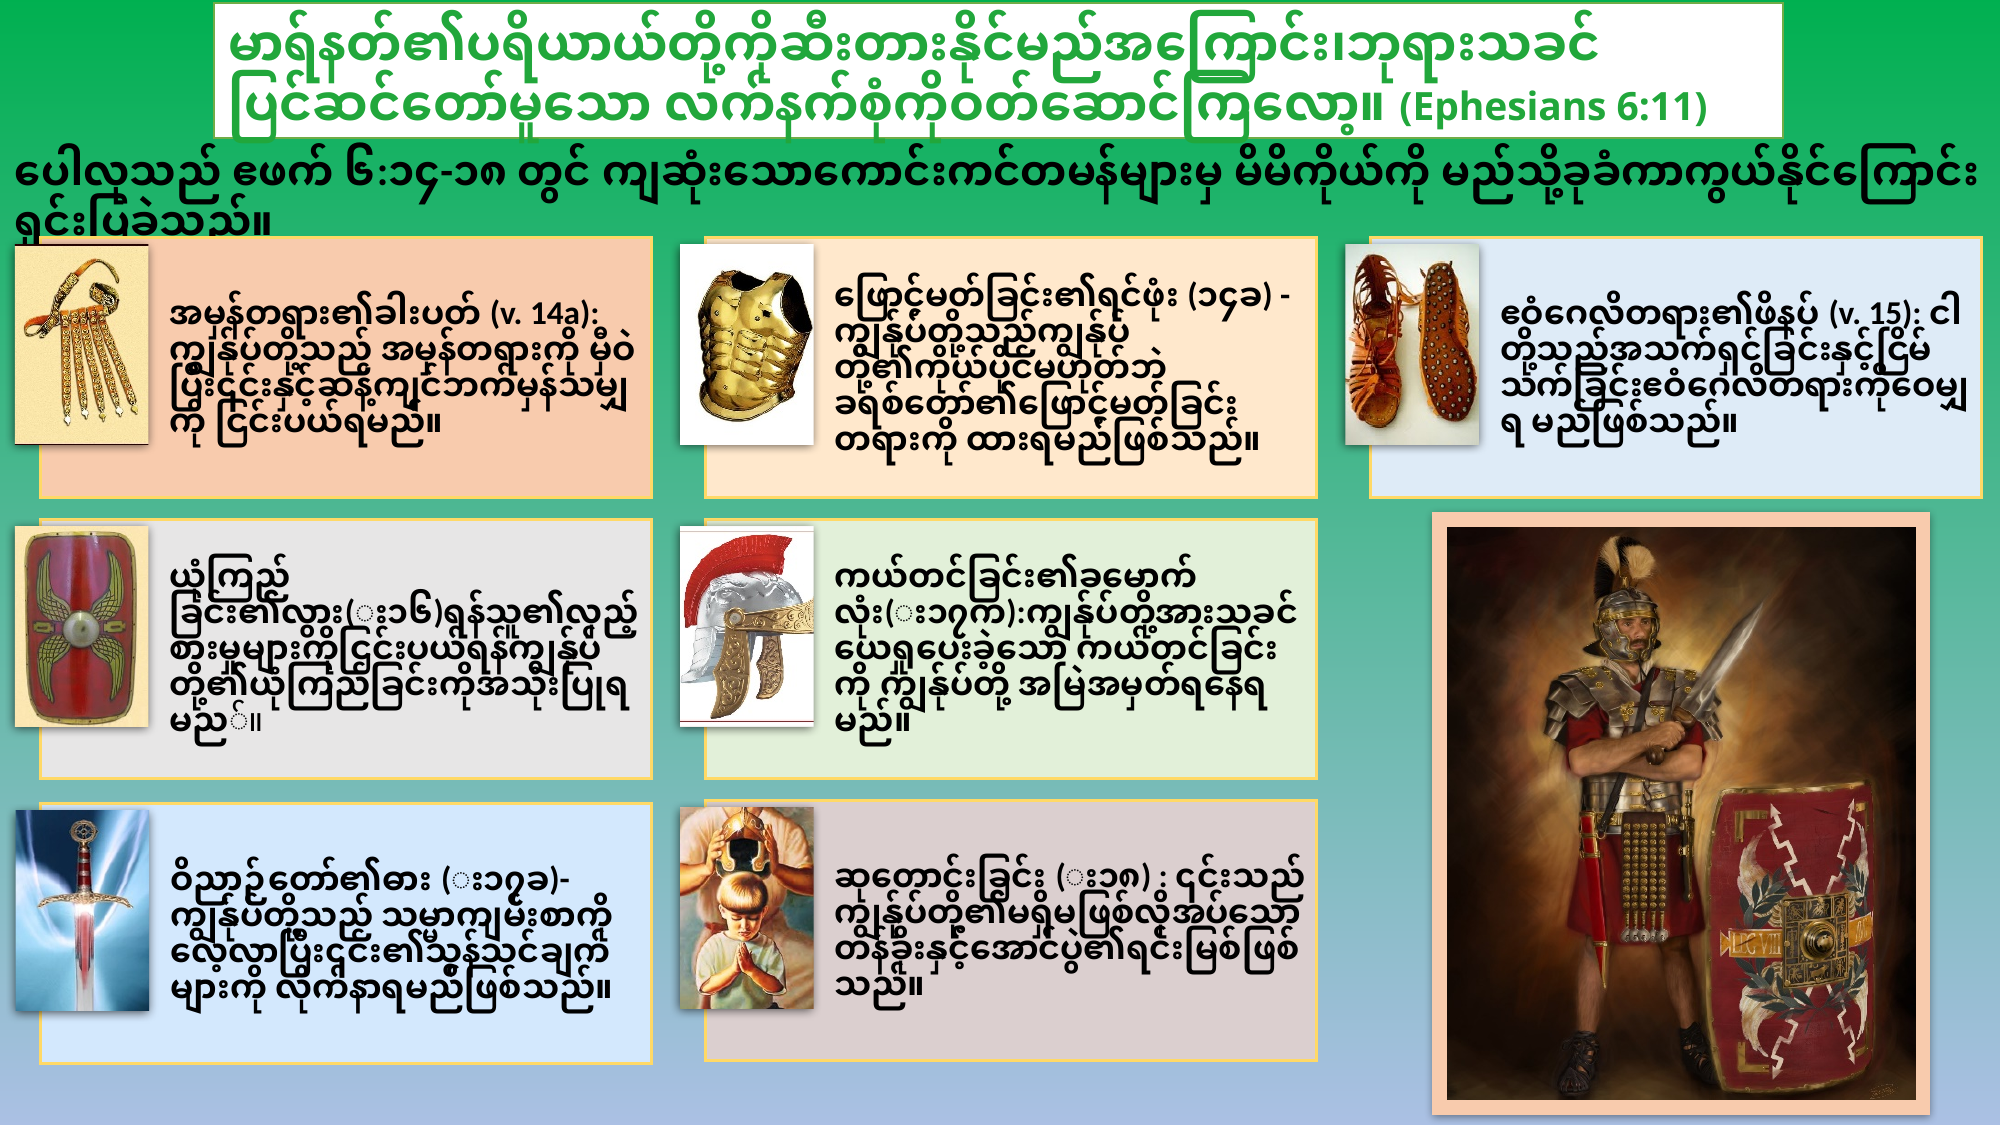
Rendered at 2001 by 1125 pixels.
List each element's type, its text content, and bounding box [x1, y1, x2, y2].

picture [1446, 526, 1916, 1101]
text_box ပေါလုသည် ဧဖက် ၆:၁၄-၁၈ တွင် ကျဆုံးသောကောင်းကင်တမန်များမှ မိမိကိုယ်ကို မည်သို့ခုခံကာကွယ်နိုင်ကြောင်း ရှင်းပြခဲ့သည်။ [0, 136, 2000, 252]
text_box မာရ်နတ်၏ပရိယာယ်တို့ကိုဆီးတားနိုင်မည်အကြောင်း၊ဘုရားသခင်ပြင်ဆင်တော်မူသော လက်နက်စုံကိုဝတ်ဆောင်ကြလော့။ (Ephesians 6:11) [213, 2, 1784, 136]
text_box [13, 204, 1983, 1094]
